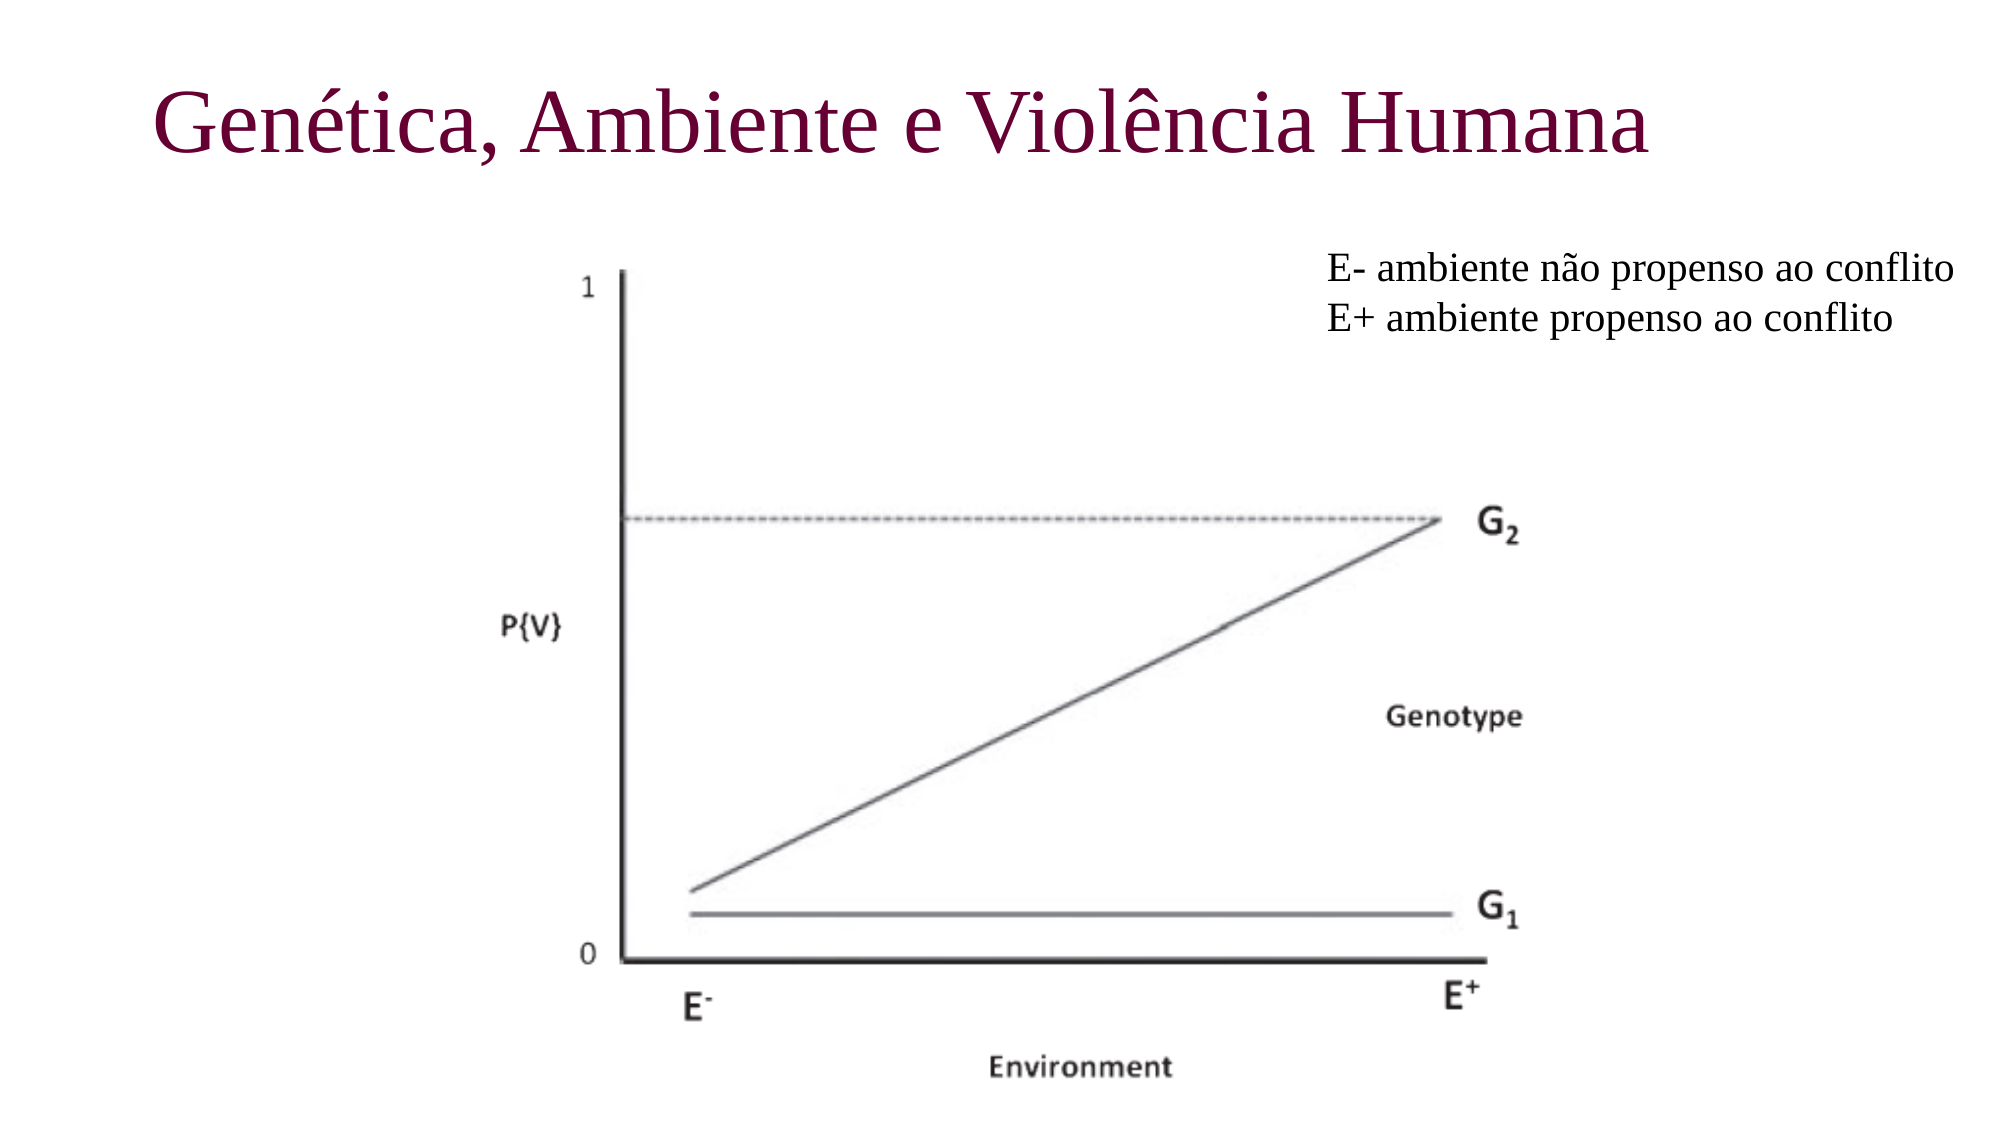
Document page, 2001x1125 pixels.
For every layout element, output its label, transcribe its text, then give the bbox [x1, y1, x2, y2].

title Genética, Ambiente e Violência Humana [137, 40, 1863, 206]
text_box E- ambiente não propenso ao conflito E+ ambiente propenso ao conflito [1312, 232, 1971, 398]
picture [457, 266, 1543, 1088]
